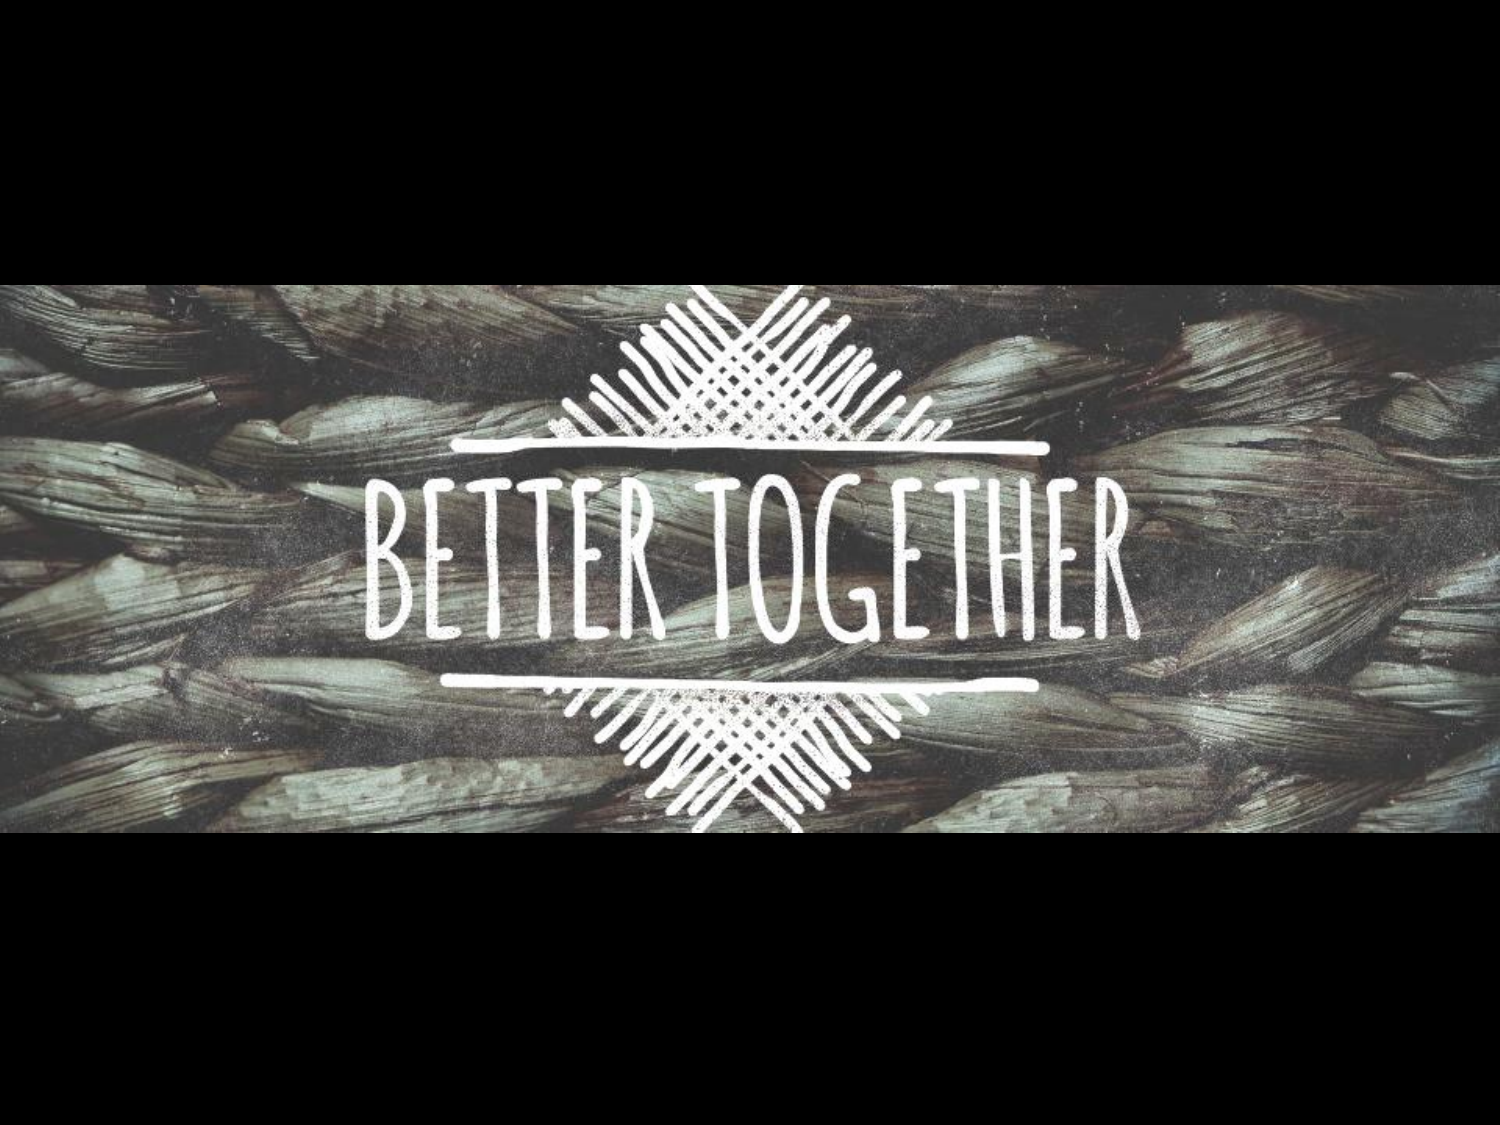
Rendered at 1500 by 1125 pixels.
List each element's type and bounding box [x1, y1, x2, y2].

picture [0, 285, 1500, 833]
